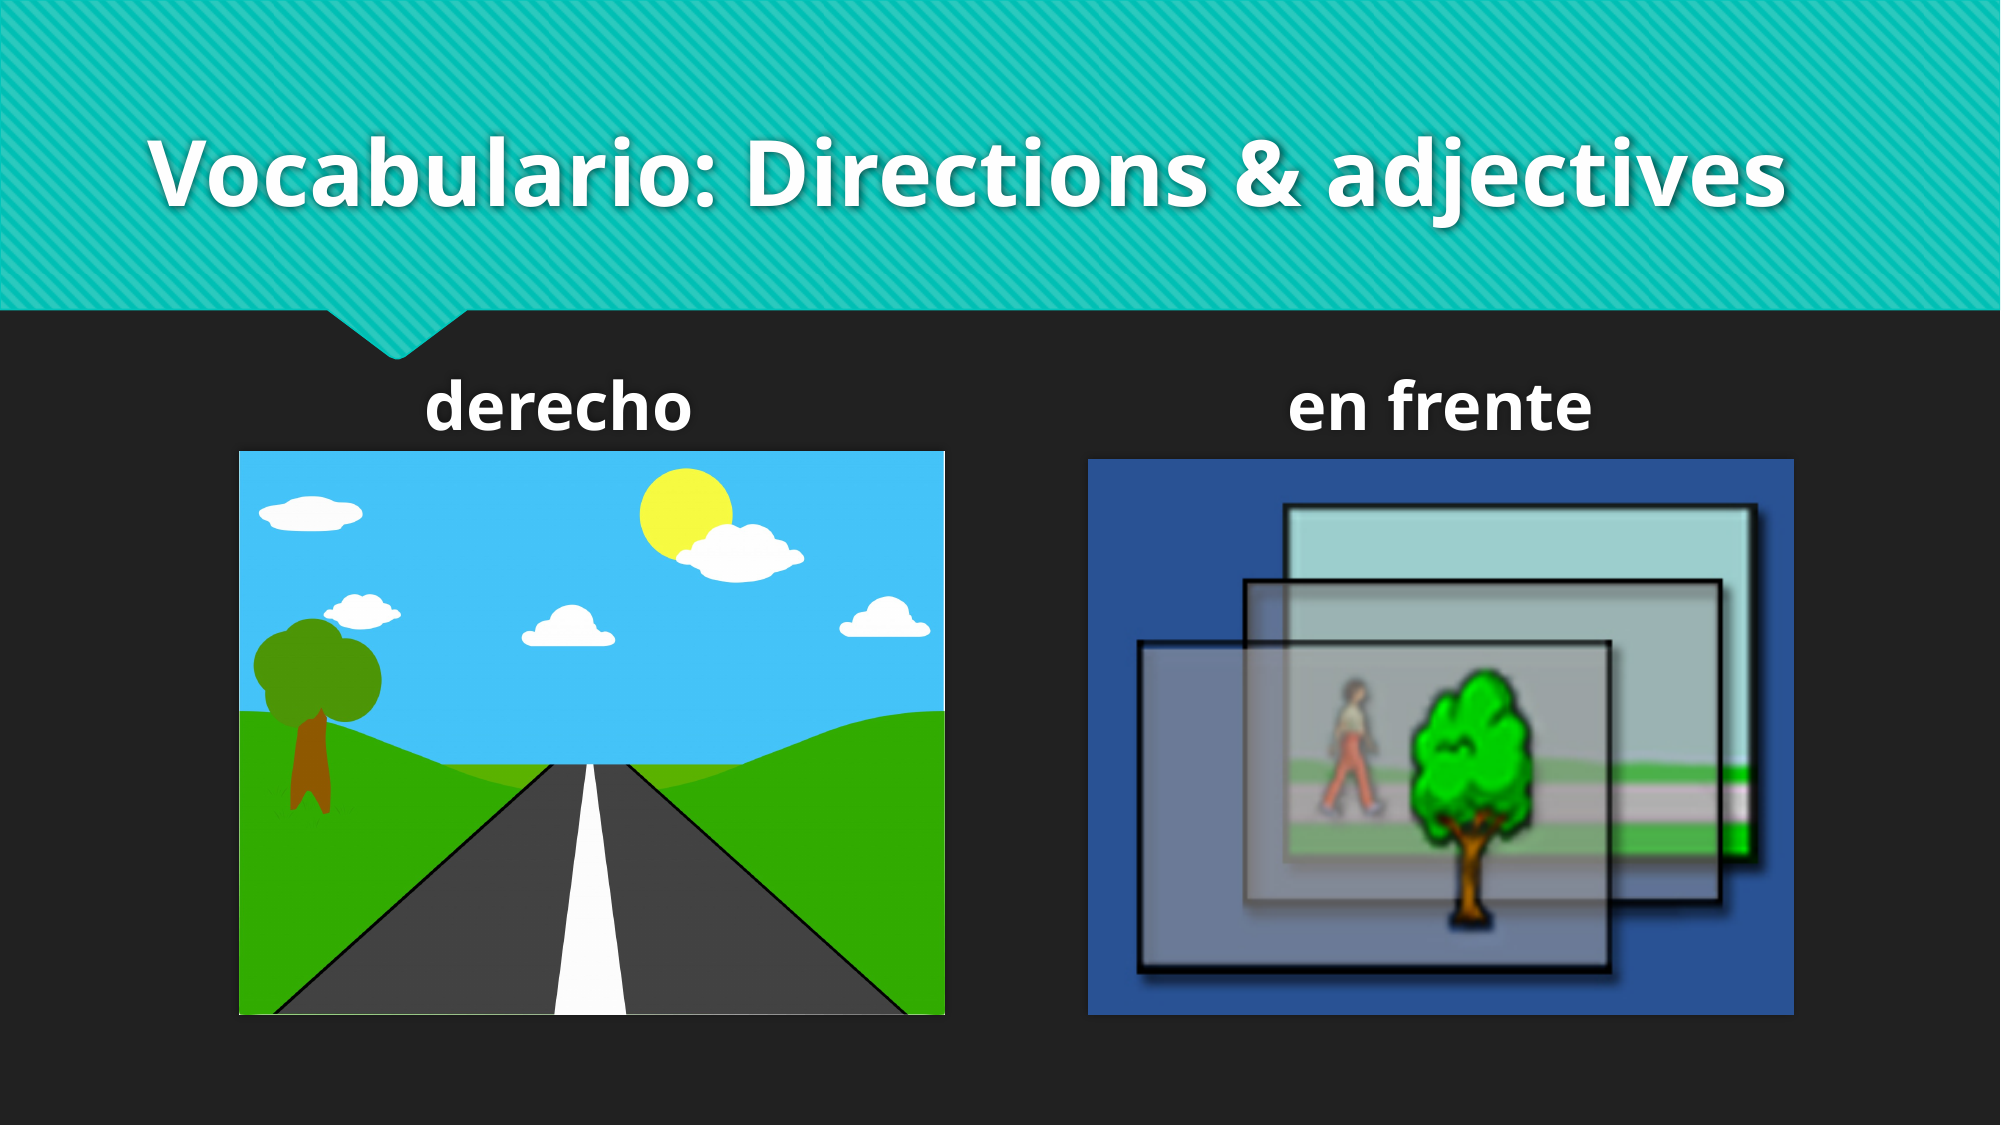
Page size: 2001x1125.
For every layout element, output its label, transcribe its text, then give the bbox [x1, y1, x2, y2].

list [1088, 459, 1794, 1015]
list en frente [1014, 356, 1868, 452]
list derecho [133, 356, 985, 452]
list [239, 450, 945, 1015]
title Vocabulario: Directions & adjectives [132, 73, 1868, 233]
